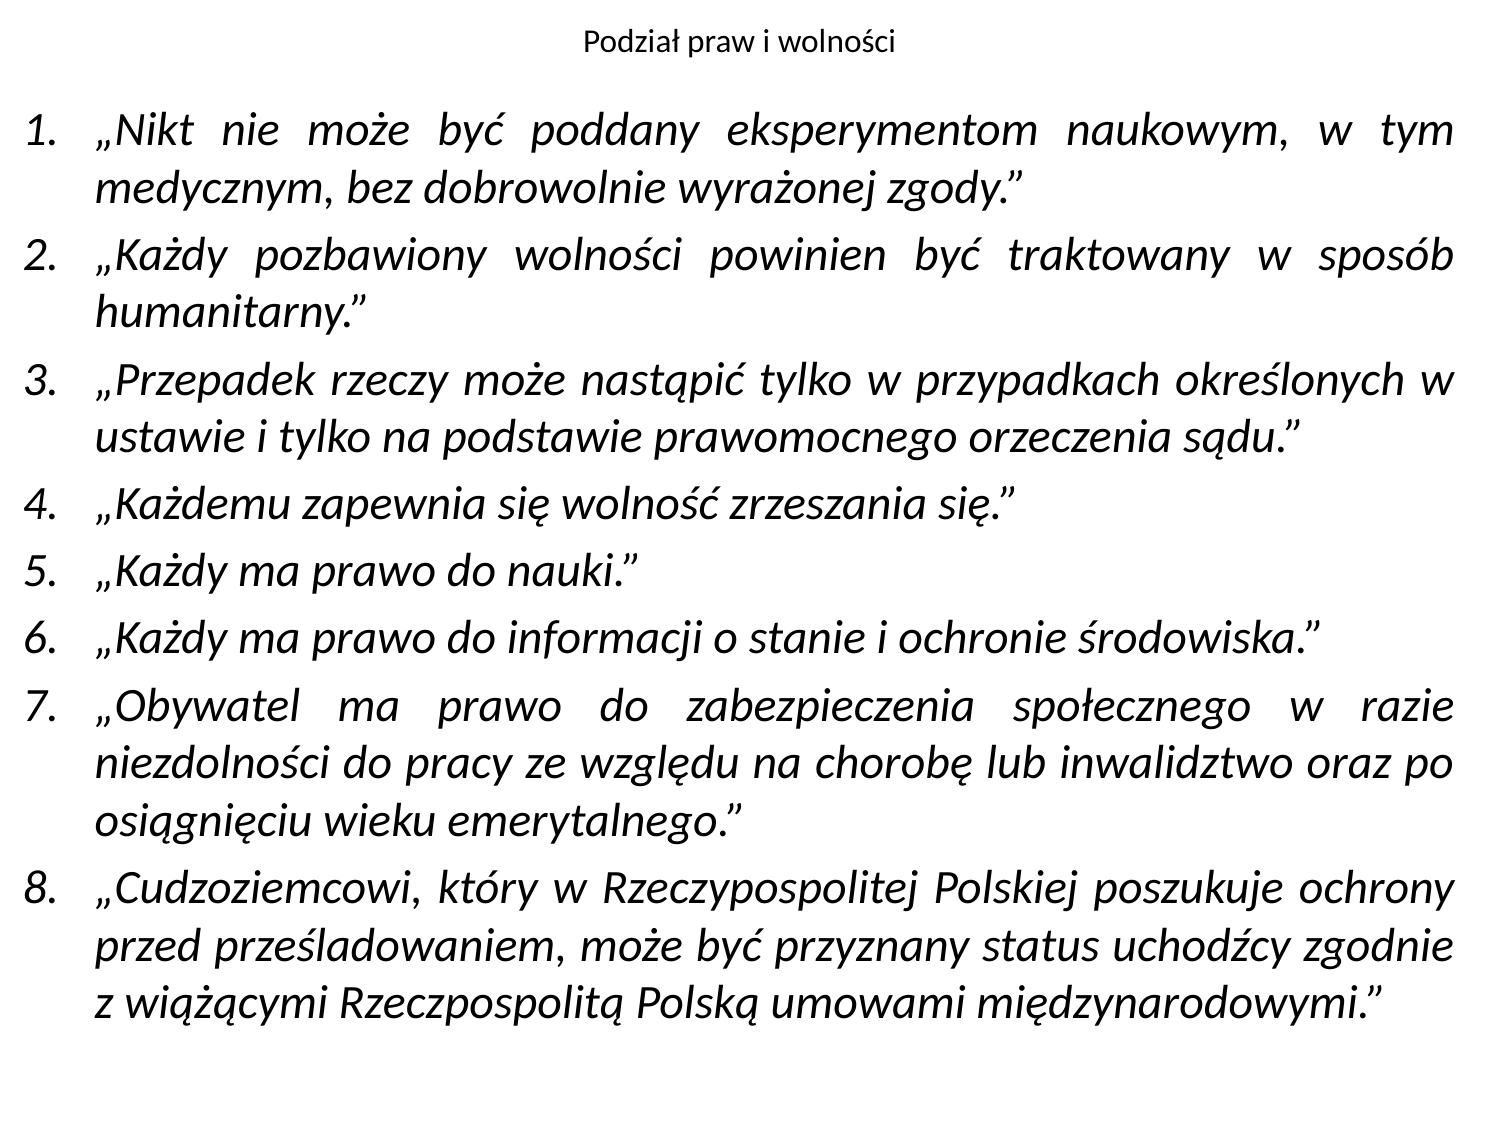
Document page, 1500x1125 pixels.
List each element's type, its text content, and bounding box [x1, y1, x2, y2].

list „Nikt nie może być poddany eksperymentom naukowym, w tym medycznym, bez dobrowolnie wyrażonej zgody.” „Każdy pozbawiony wolności powinien być traktowany w sposób humanitarny.” „Przepadek rzeczy może nastąpić tylko w przypadkach określonych w ustawie i tylko na podstawie prawomocnego orzeczenia sądu.” „Każdemu zapewnia się wolność zrzeszania się.” „Każdy ma prawo do nauki.” „Każdy ma prawo do informacji o stanie i ochronie środowiska.” „Obywatel ma prawo do zabezpieczenia społecznego w razie niezdolności do pracy ze względu na chorobę lub inwalidztwo oraz po osiągnięciu wieku emerytalnego.” „Cudzoziemcowi, który w Rzeczypospolitej Polskiej poszukuje ochrony przed prześladowaniem, może być przyznany status uchodźcy zgodnie z wiążącymi Rzeczpospolitą Polską umowami międzynarodowymi.” [7, 90, 1473, 1090]
title Podział praw i wolności [64, 0, 1415, 79]
